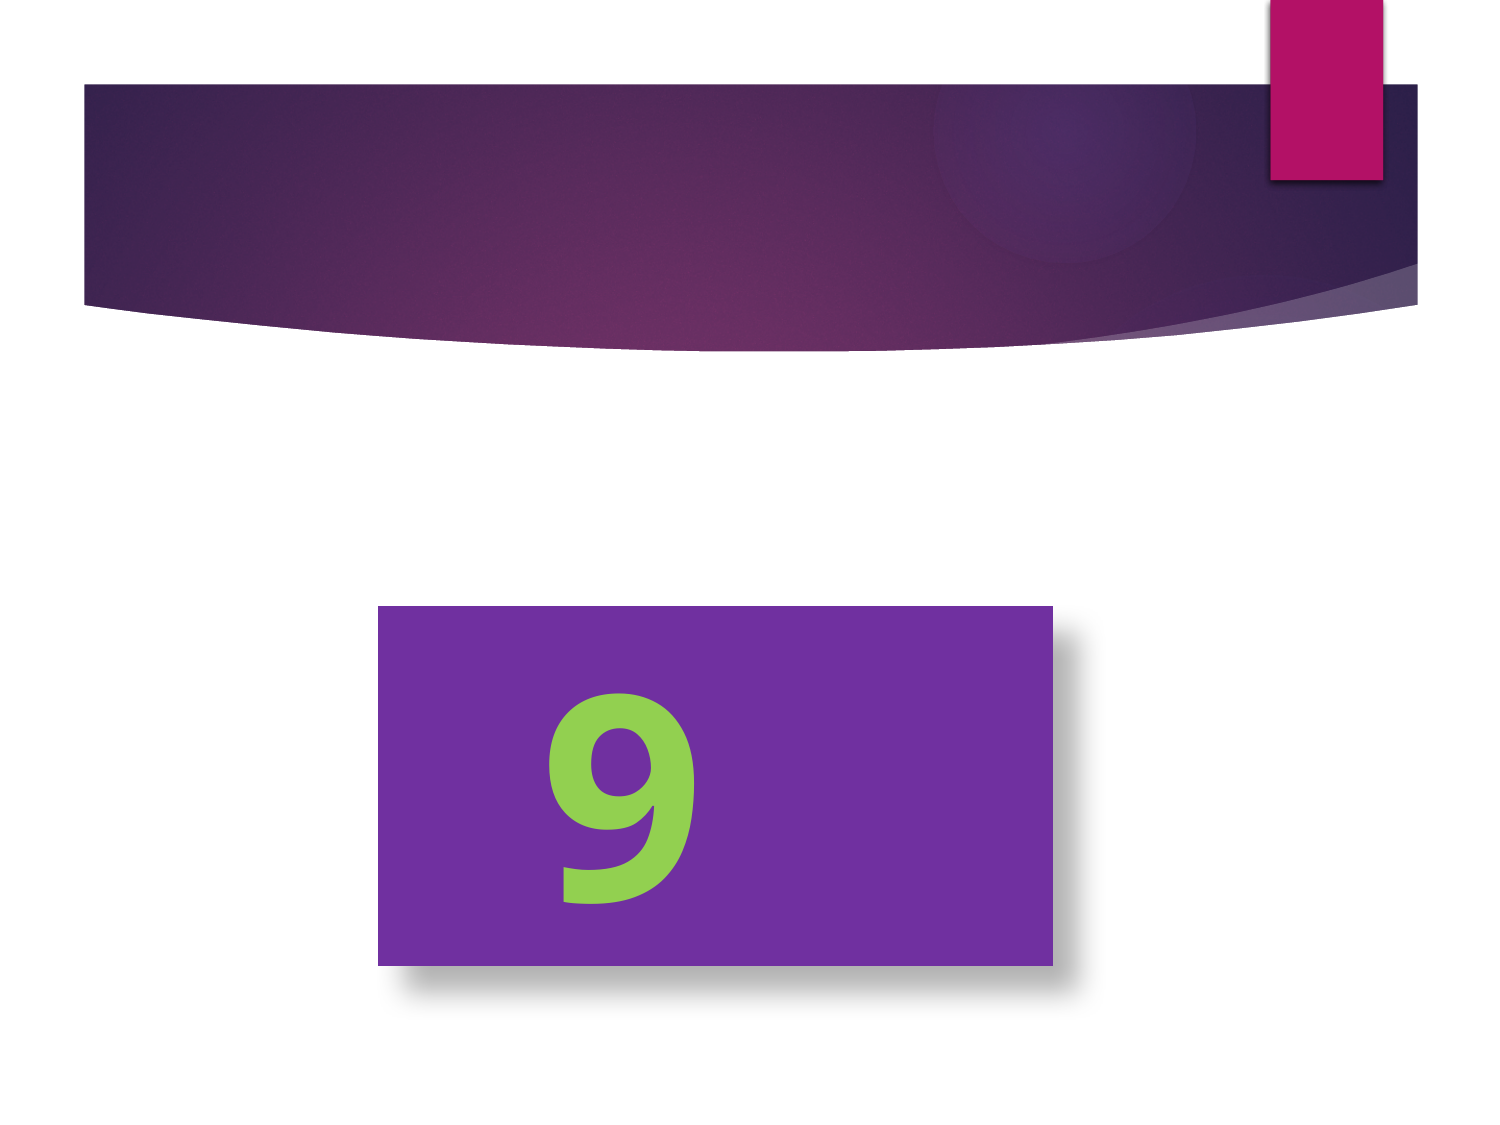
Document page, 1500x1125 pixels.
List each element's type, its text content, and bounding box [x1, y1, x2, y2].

text_box 9 [378, 606, 1053, 966]
